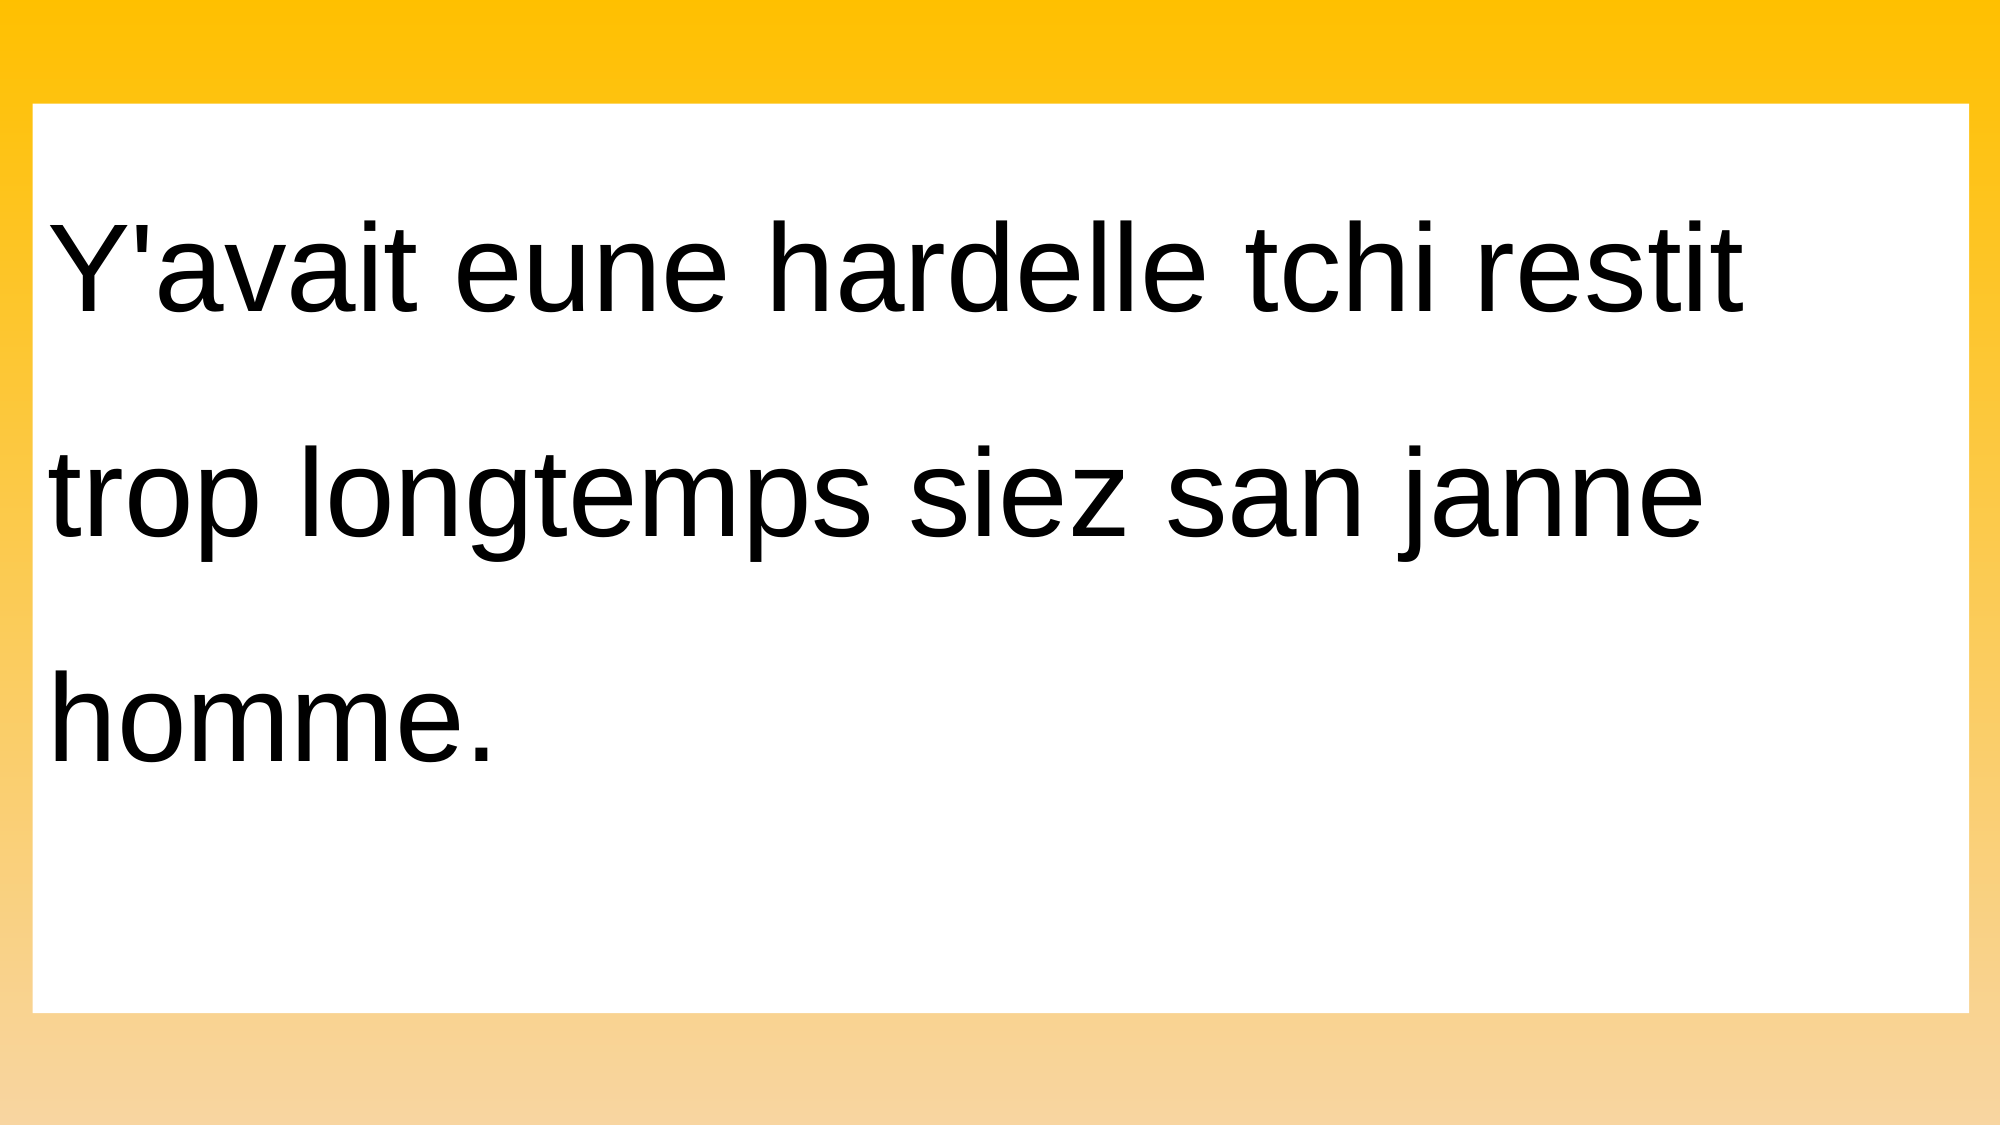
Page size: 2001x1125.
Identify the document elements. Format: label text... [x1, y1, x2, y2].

list Y'avait eune hardelle tchi restit trop longtemps siez san janne homme. [32, 103, 1970, 1014]
